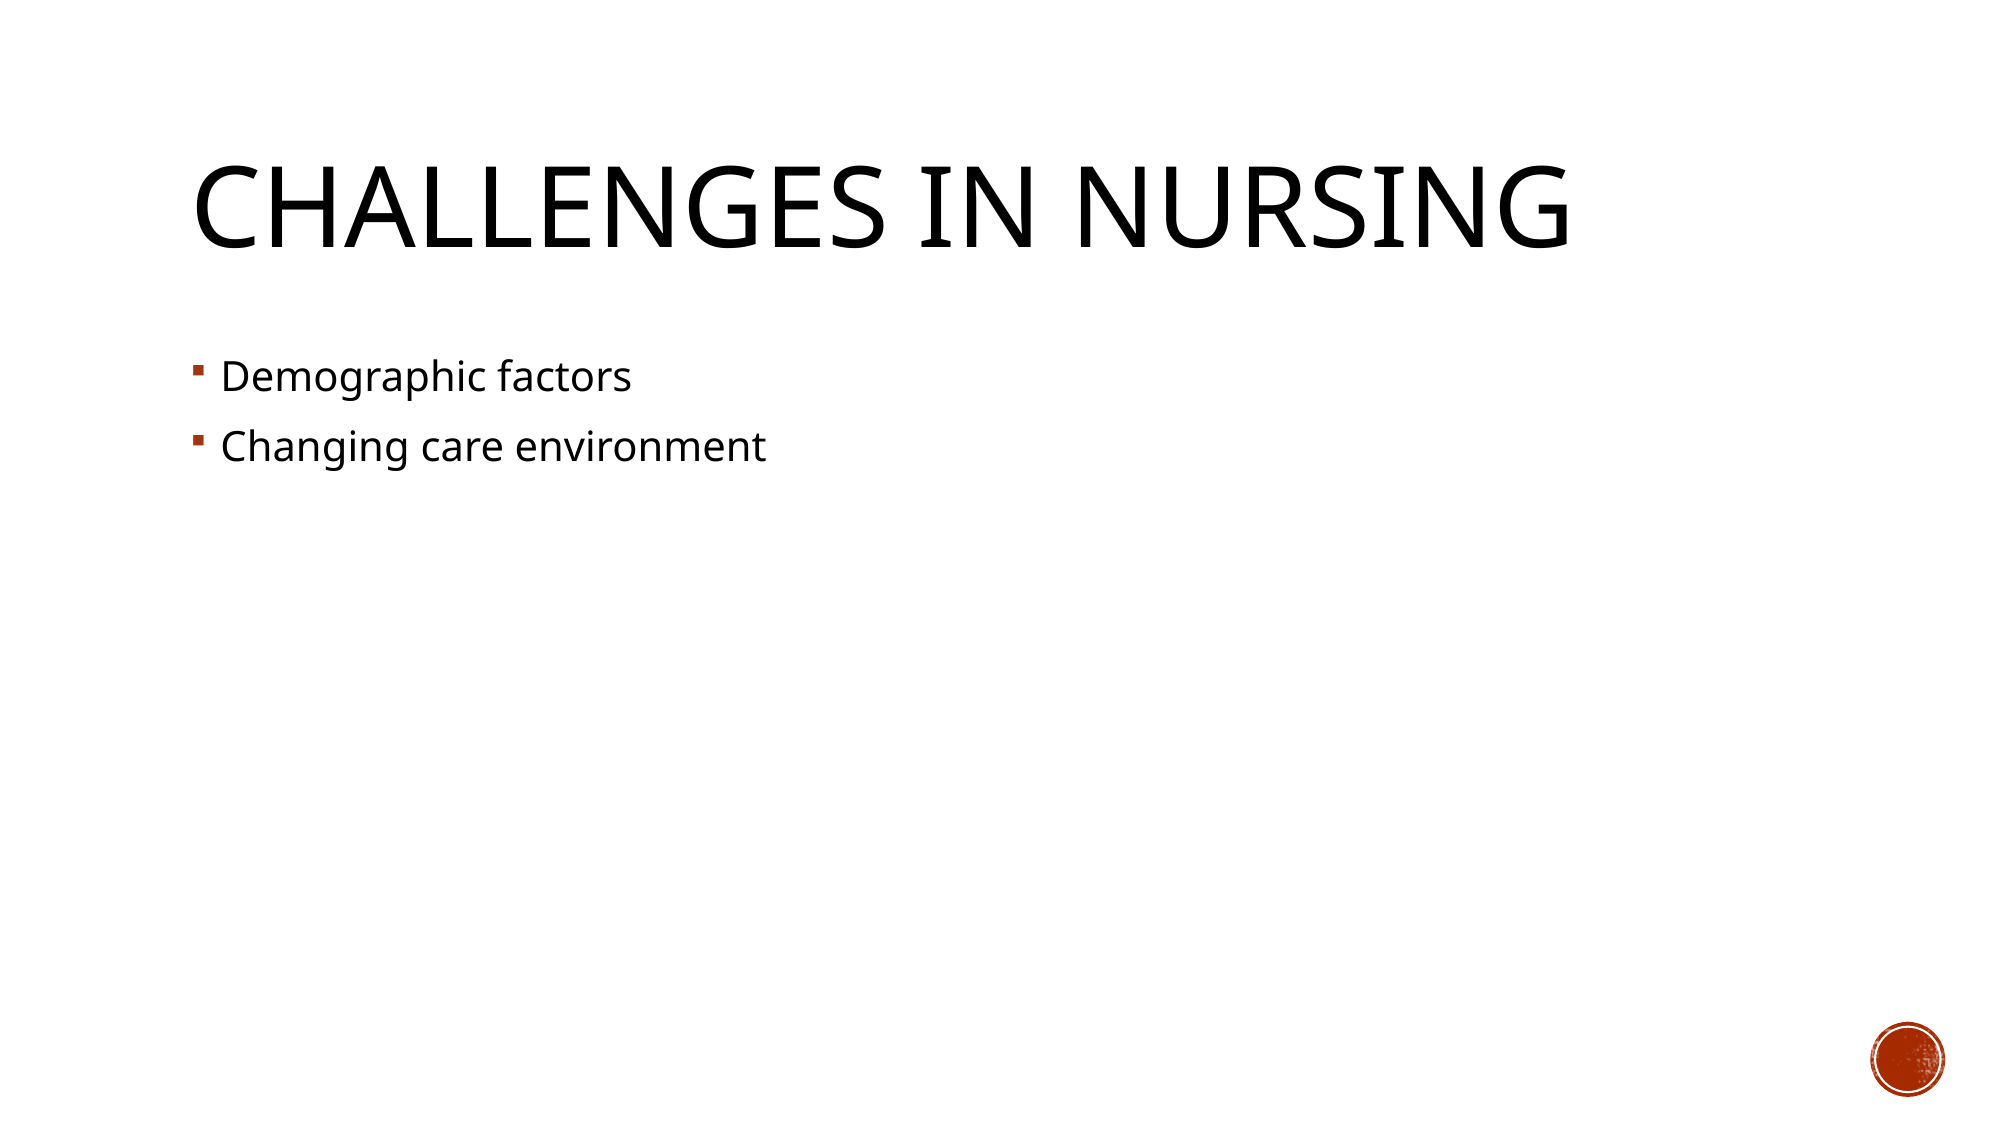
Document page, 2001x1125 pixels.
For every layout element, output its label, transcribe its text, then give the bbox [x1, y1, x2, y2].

list Demographic factors Changing care environment [175, 348, 1826, 1013]
title Challenges in nursing [175, 79, 1826, 344]
